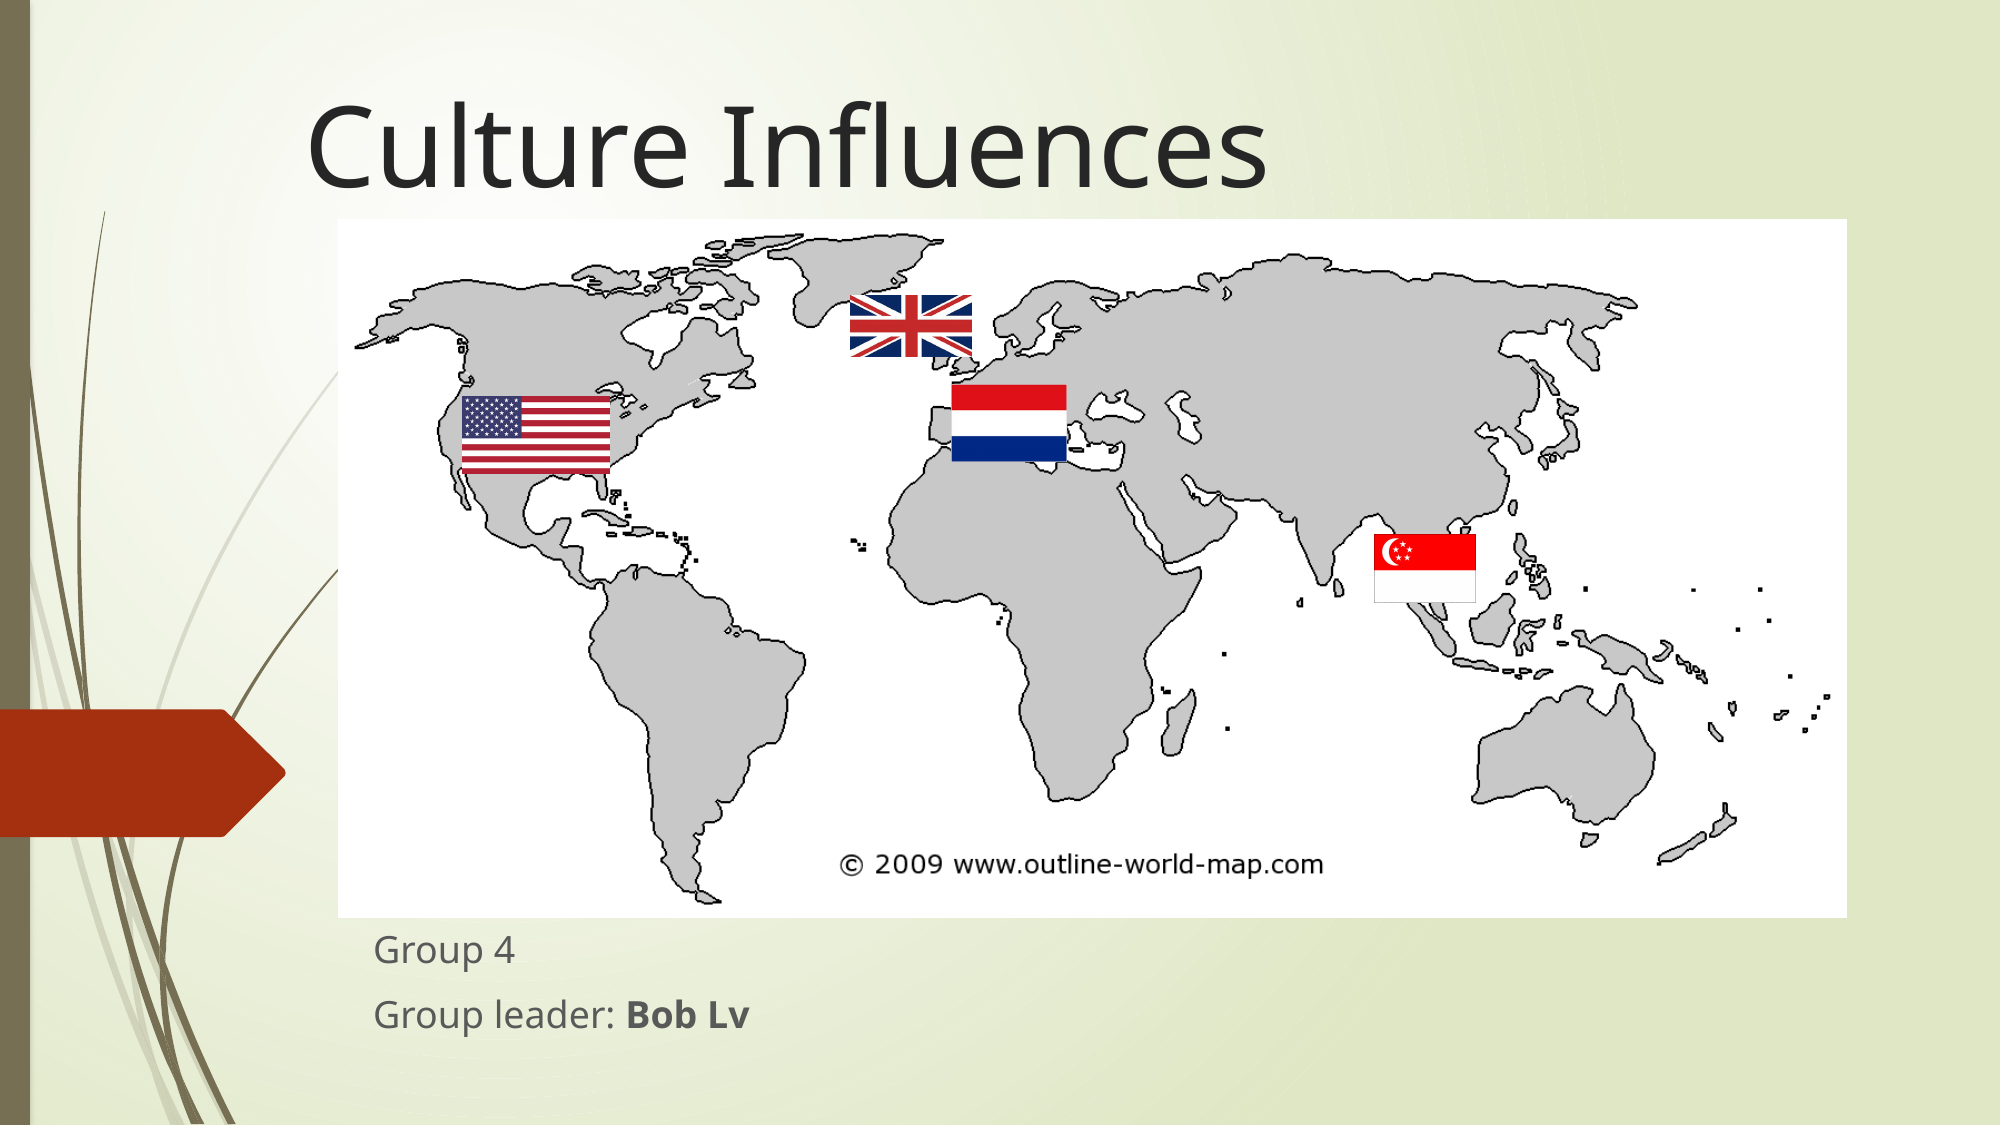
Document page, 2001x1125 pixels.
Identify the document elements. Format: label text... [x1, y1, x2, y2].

title Culture Influences [289, 20, 1753, 218]
picture [338, 219, 1847, 918]
subtitle Group 4 Group leader: Bob Lv [358, 927, 1821, 1103]
